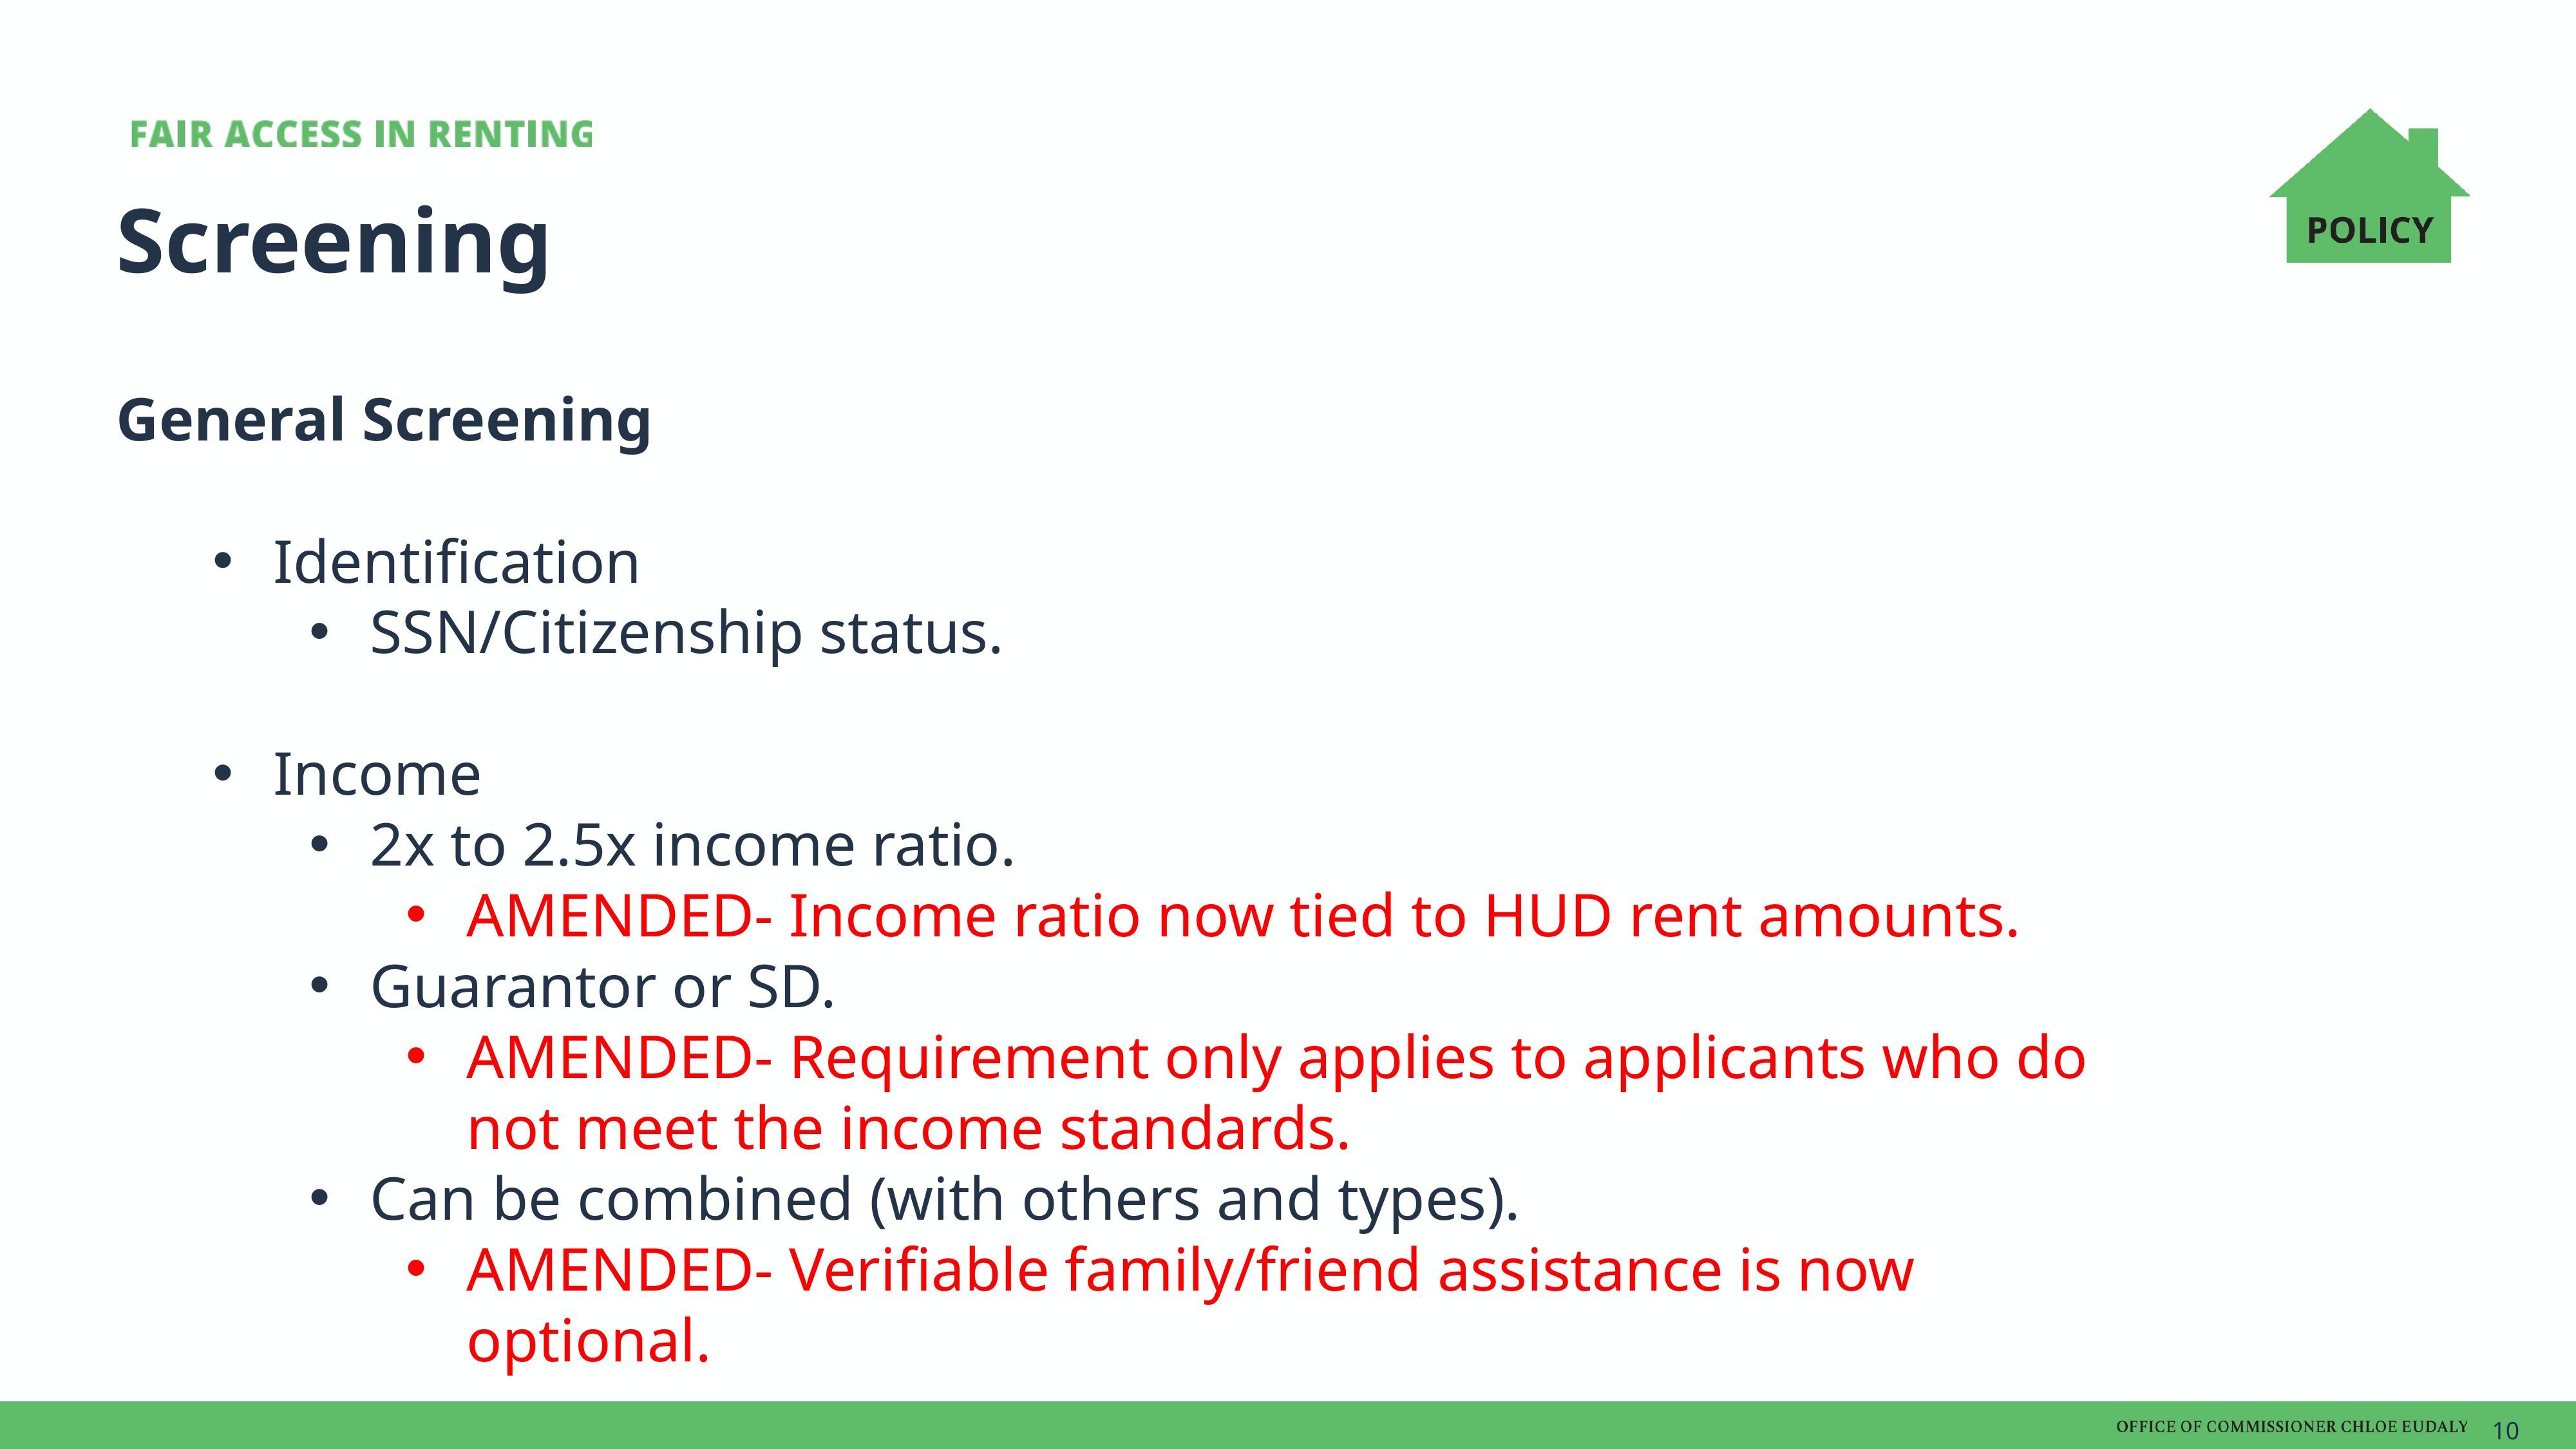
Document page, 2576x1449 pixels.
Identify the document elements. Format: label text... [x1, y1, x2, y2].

text_box Screening [116, 184, 1227, 291]
text_box General Screening Identification SSN/Citizenship status. Income 2x to 2.5x income ratio. AMENDED- Income ratio now tied to HUD rent amounts. Guarantor or SD. AMENDED- Requirement only applies to applicants who do not meet the income standards. Can be combined (with others and types). AMENDED- Verifiable family/friend assistance is now optional. [116, 382, 2171, 1374]
picture [131, 120, 592, 147]
picture [2269, 108, 2470, 263]
